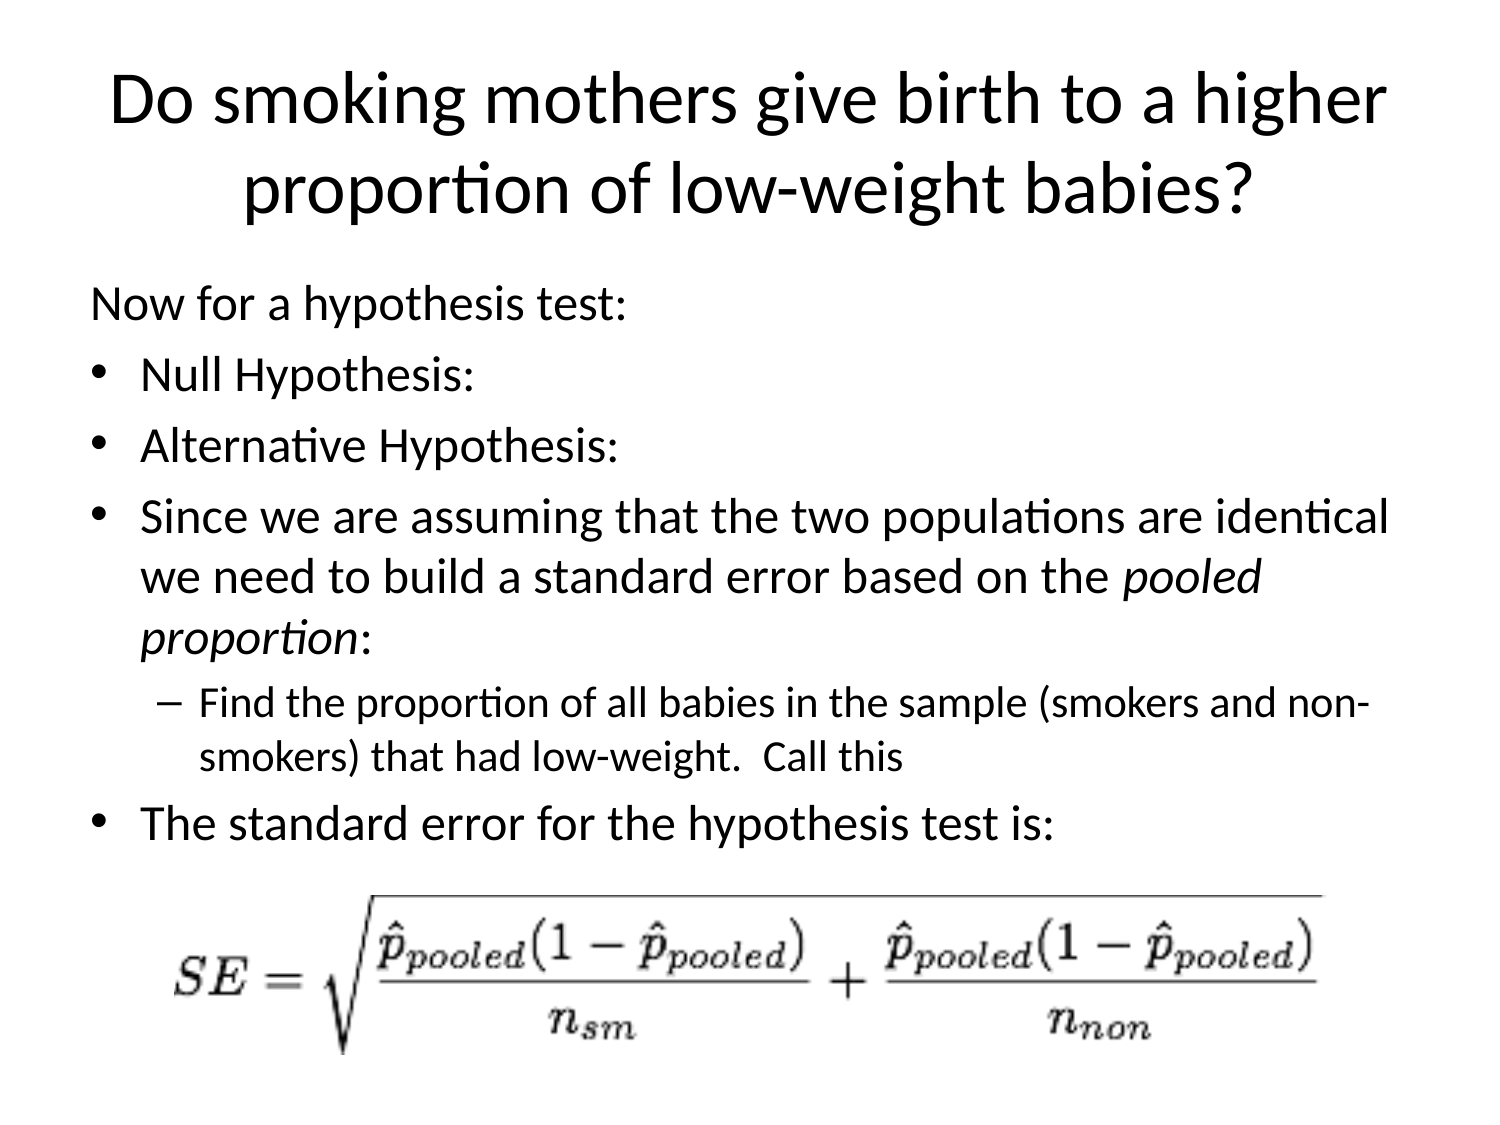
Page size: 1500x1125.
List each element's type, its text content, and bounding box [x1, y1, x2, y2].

title Do smoking mothers give birth to a higher proportion of low-weight babies? [75, 45, 1425, 233]
picture [174, 894, 1327, 1055]
